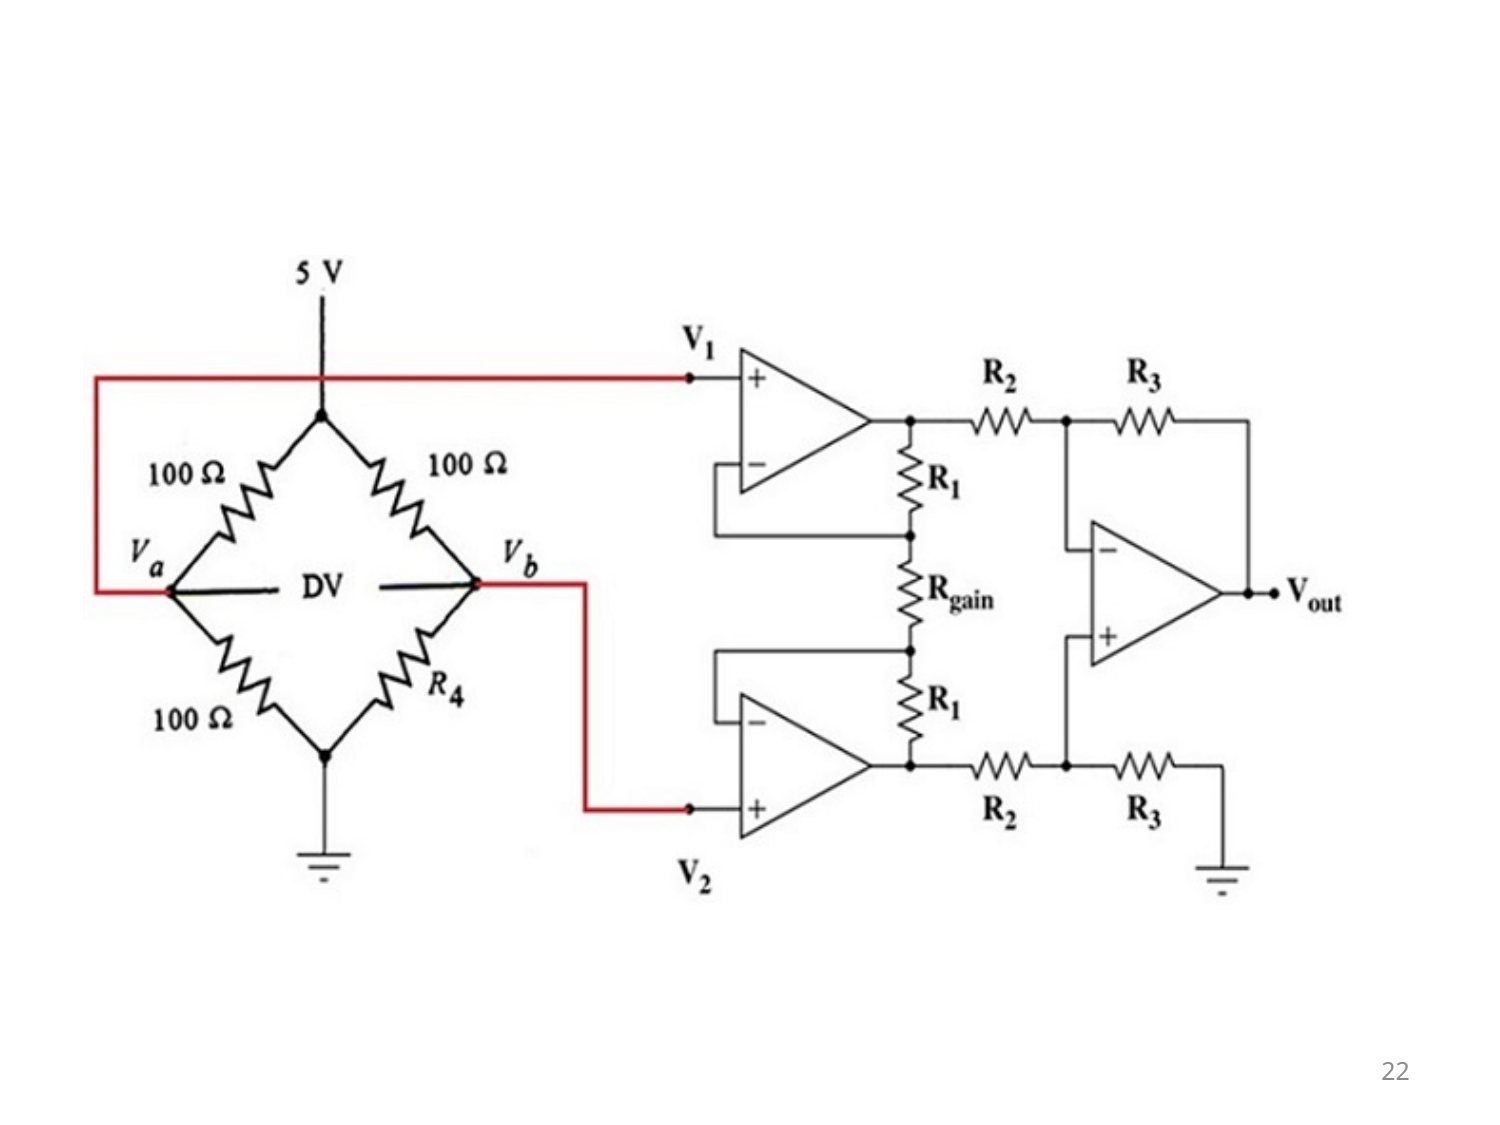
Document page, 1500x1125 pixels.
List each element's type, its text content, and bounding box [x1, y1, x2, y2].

picture [83, 255, 1348, 906]
slide_number 22 [1074, 1042, 1425, 1103]
